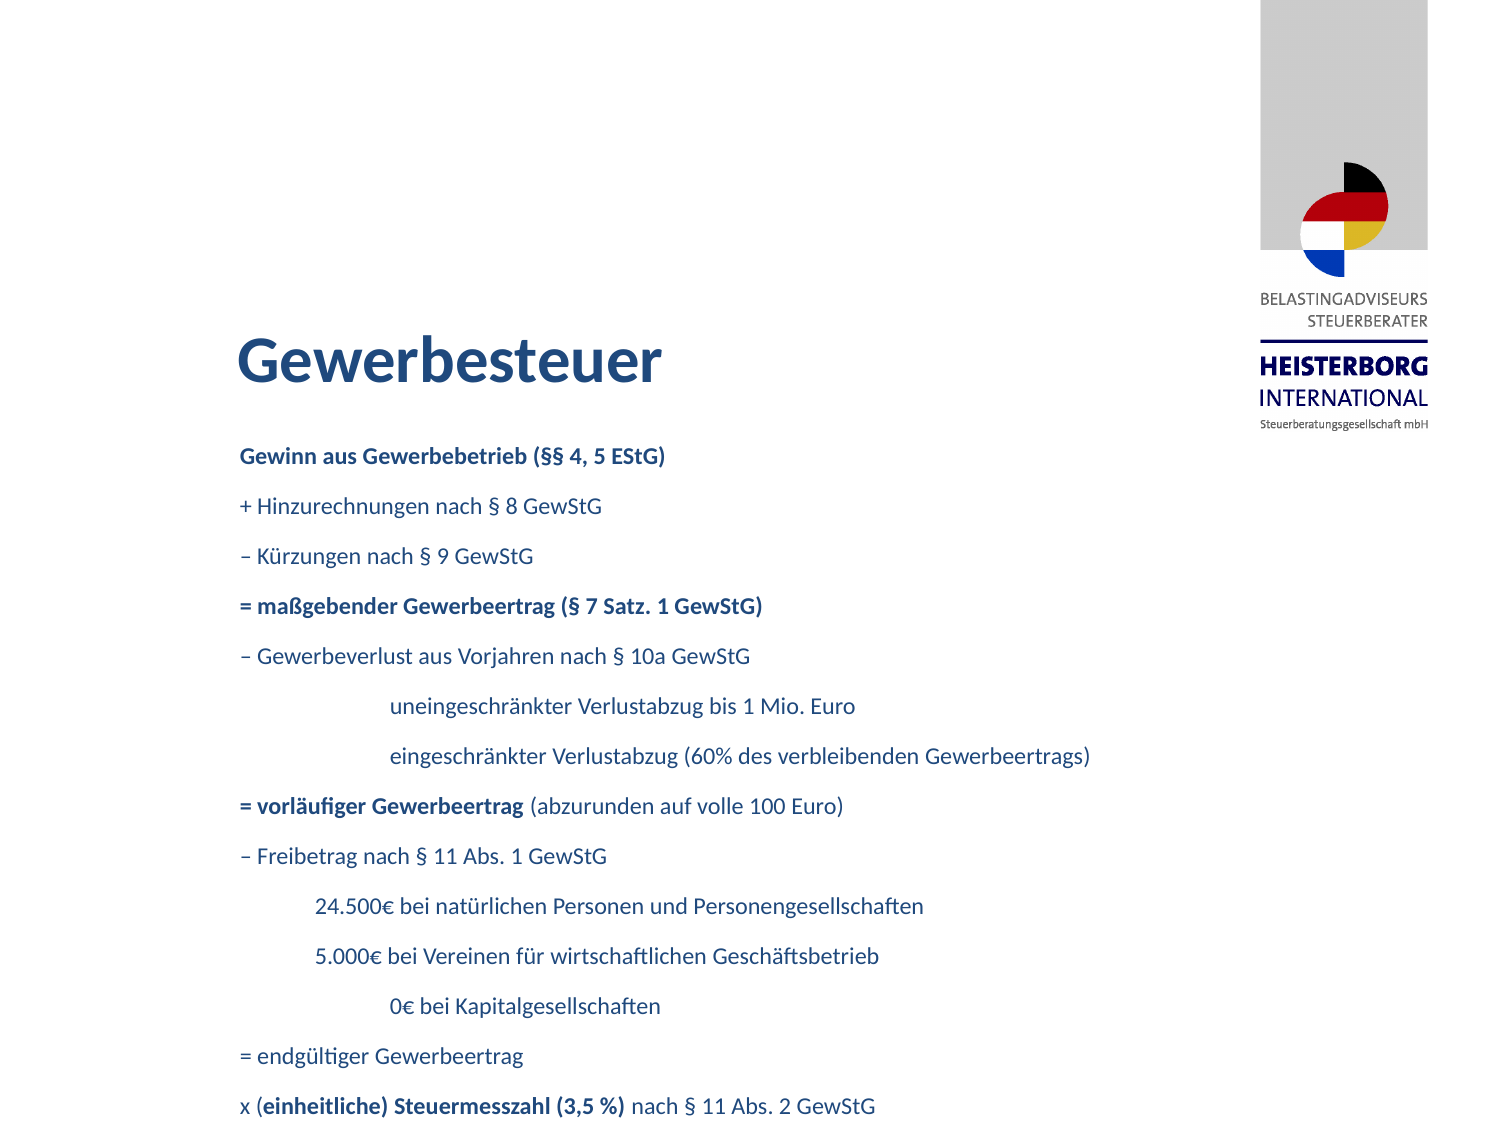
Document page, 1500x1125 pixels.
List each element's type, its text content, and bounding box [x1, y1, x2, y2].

picture [1260, 0, 1428, 432]
text_box Gewinn aus Gewerbebetrieb (§§ 4, 5 EStG) + Hinzurechnungen nach § 8 GewStG – Kürzungen nach § 9 GewStG = maßgebender Gewerbeertrag (§ 7 Satz. 1 GewStG) – Gewerbeverlust aus Vorjahren nach § 10a GewStG uneingeschränkter Verlustabzug bis 1 Mio. Euro eingeschränkter Verlustabzug (60% des verbleibenden Gewerbeertrags) = vorläufiger Gewerbeertrag (abzurunden auf volle 100 Euro) – Freibetrag nach § 11 Abs. 1 GewStG 24.500€ bei natürlichen Personen und Personengesellschaften 5.000€ bei Vereinen für wirtschaftlichen Geschäftsbetrieb 0€ bei Kapitalgesellschaften = endgültiger Gewerbeertrag x (einheitliche) Steuermesszahl (3,5 %) nach § 11 Abs. 2 GewStG = Steuermessbetrag x Hebesatz nach § 16 GewStG = Gewerbesteuer [224, 427, 1217, 1125]
list Gewerbesteuer [147, 307, 1412, 961]
